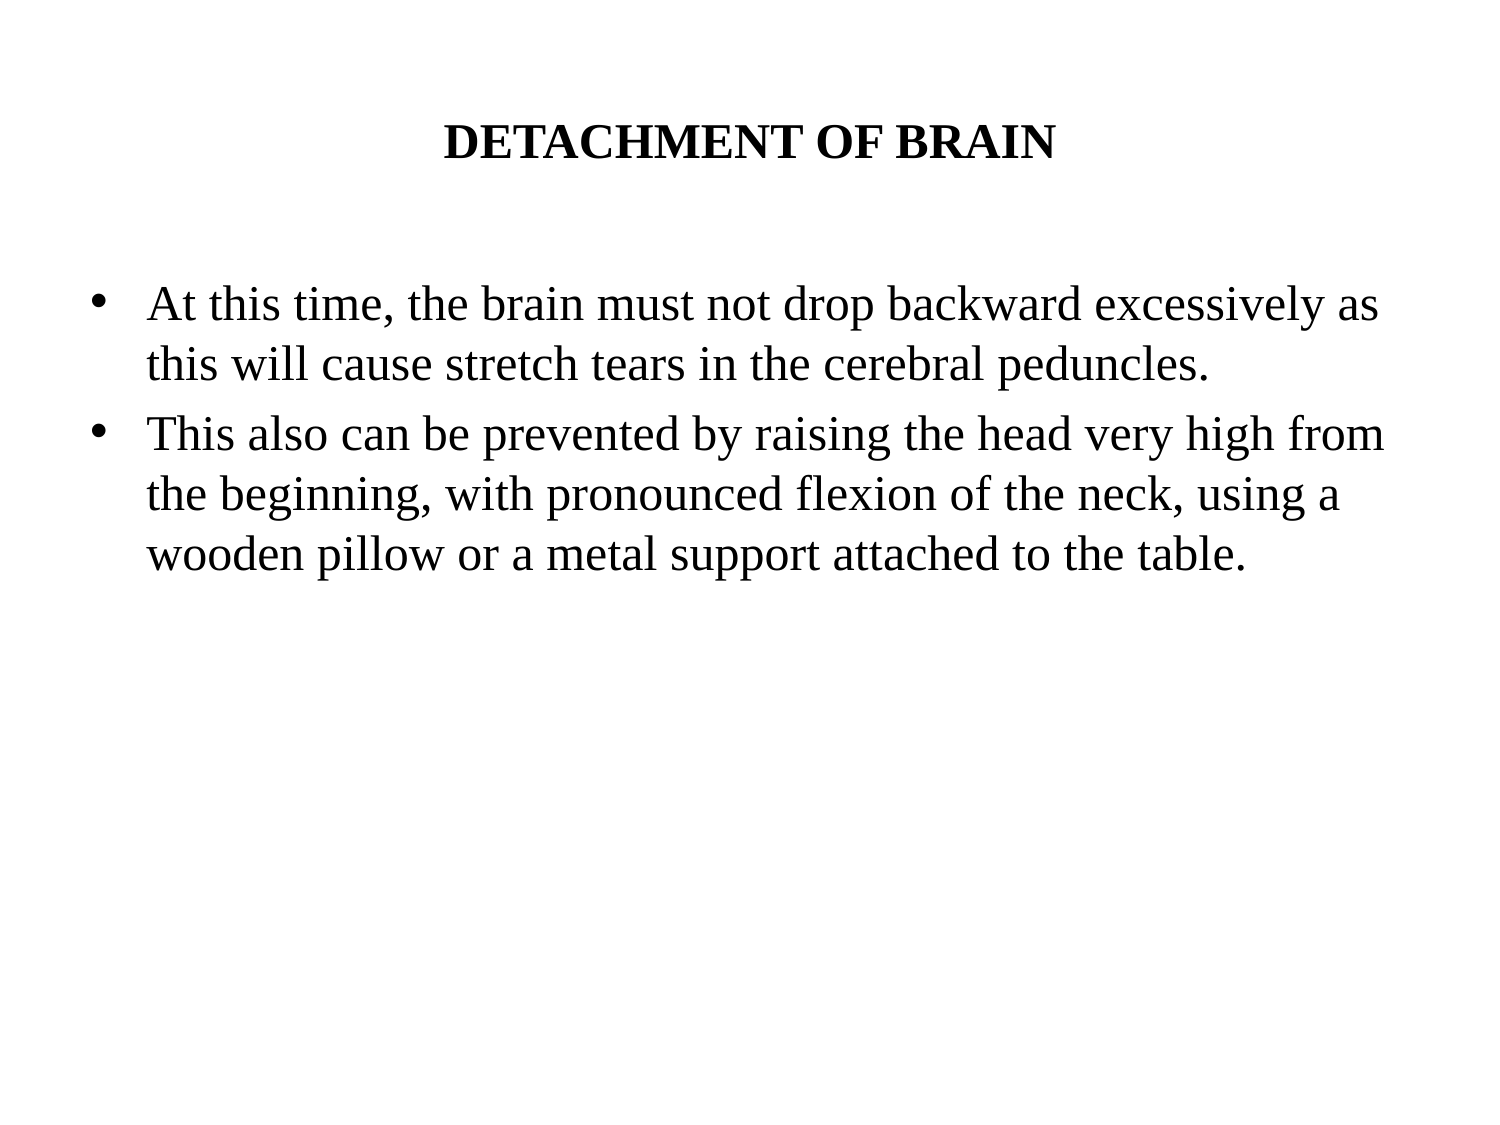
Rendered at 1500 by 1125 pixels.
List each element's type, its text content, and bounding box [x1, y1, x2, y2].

title DETACHMENT OF BRAIN [75, 45, 1425, 233]
list At this time, the brain must not drop backward excessively as this will cause stretch tears in the cerebral peduncles. This also can be prevented by raising the head very high from the beginning, with pronounced flexion of the neck, using a wooden pillow or a metal support attached to the table. [75, 262, 1425, 1005]
